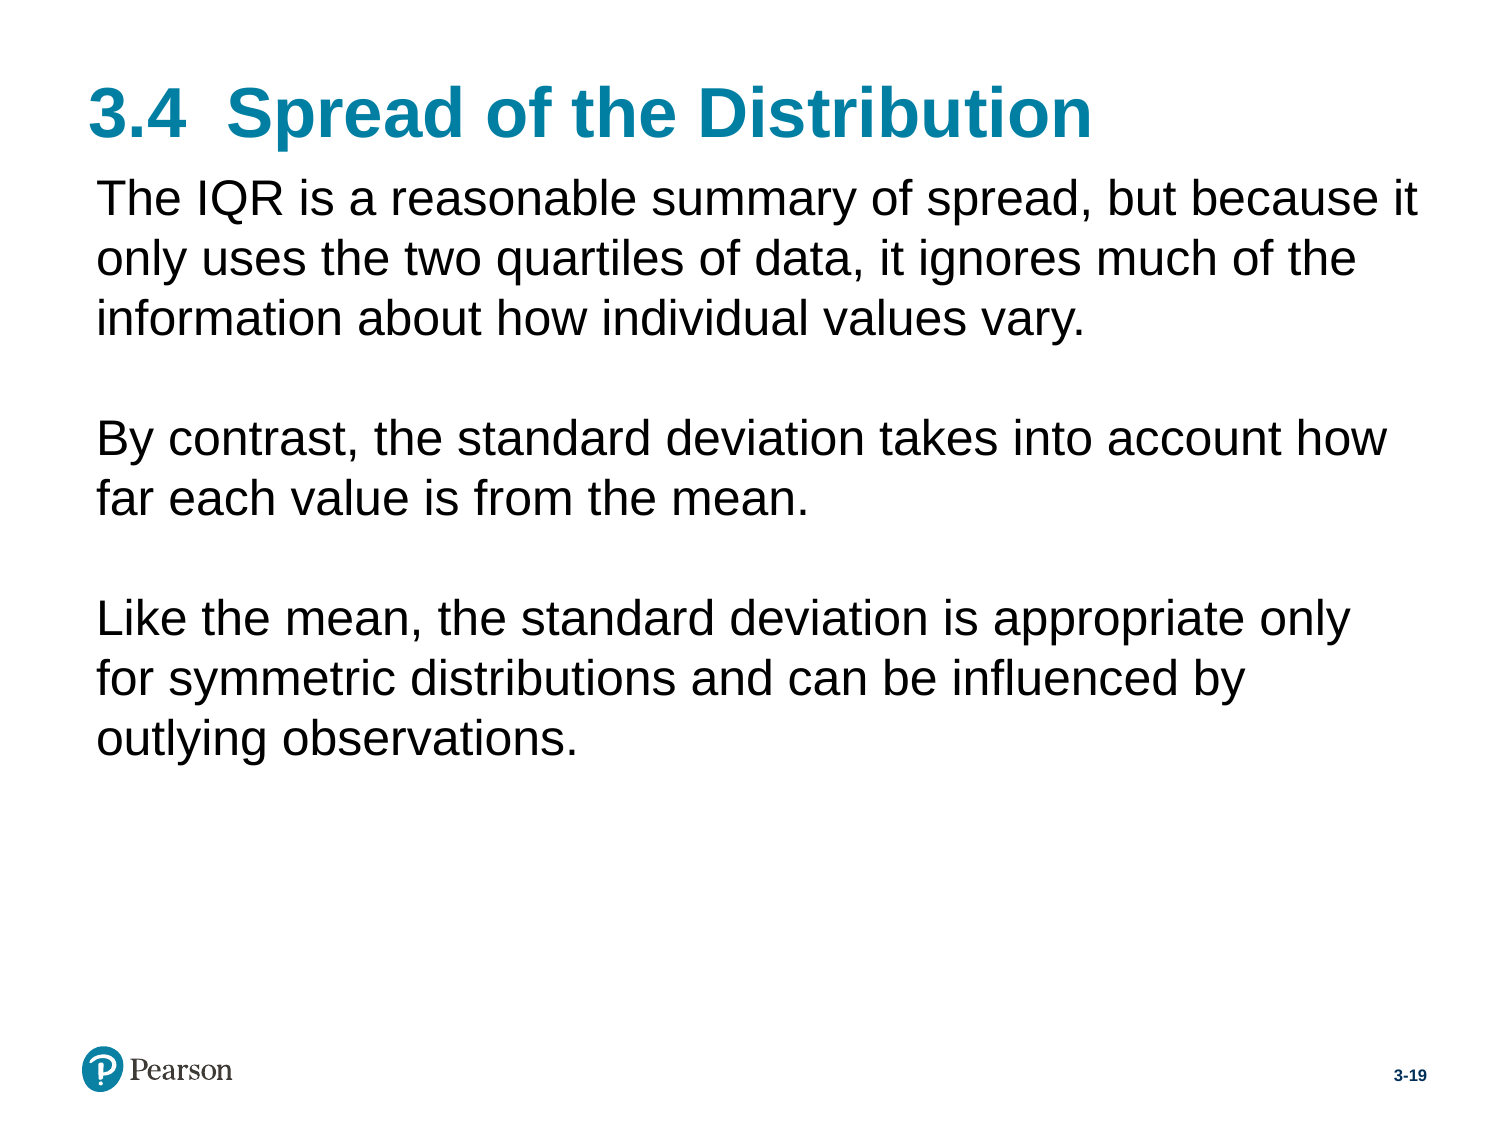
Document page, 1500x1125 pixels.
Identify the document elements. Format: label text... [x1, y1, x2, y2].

slide_number 3-19 [1393, 1064, 1465, 1086]
title 3.4 Spread of the Distribution [88, 68, 1465, 249]
text_box The IQR is a reasonable summary of spread, but because it only uses the two quartiles of data, it ignores much of the information about how individual values vary. By contrast, the standard deviation takes into account how far each value is from the mean. Like the mean, the standard deviation is appropriate only for symmetric distributions and can be influenced by outlying observations. [81, 157, 1439, 773]
